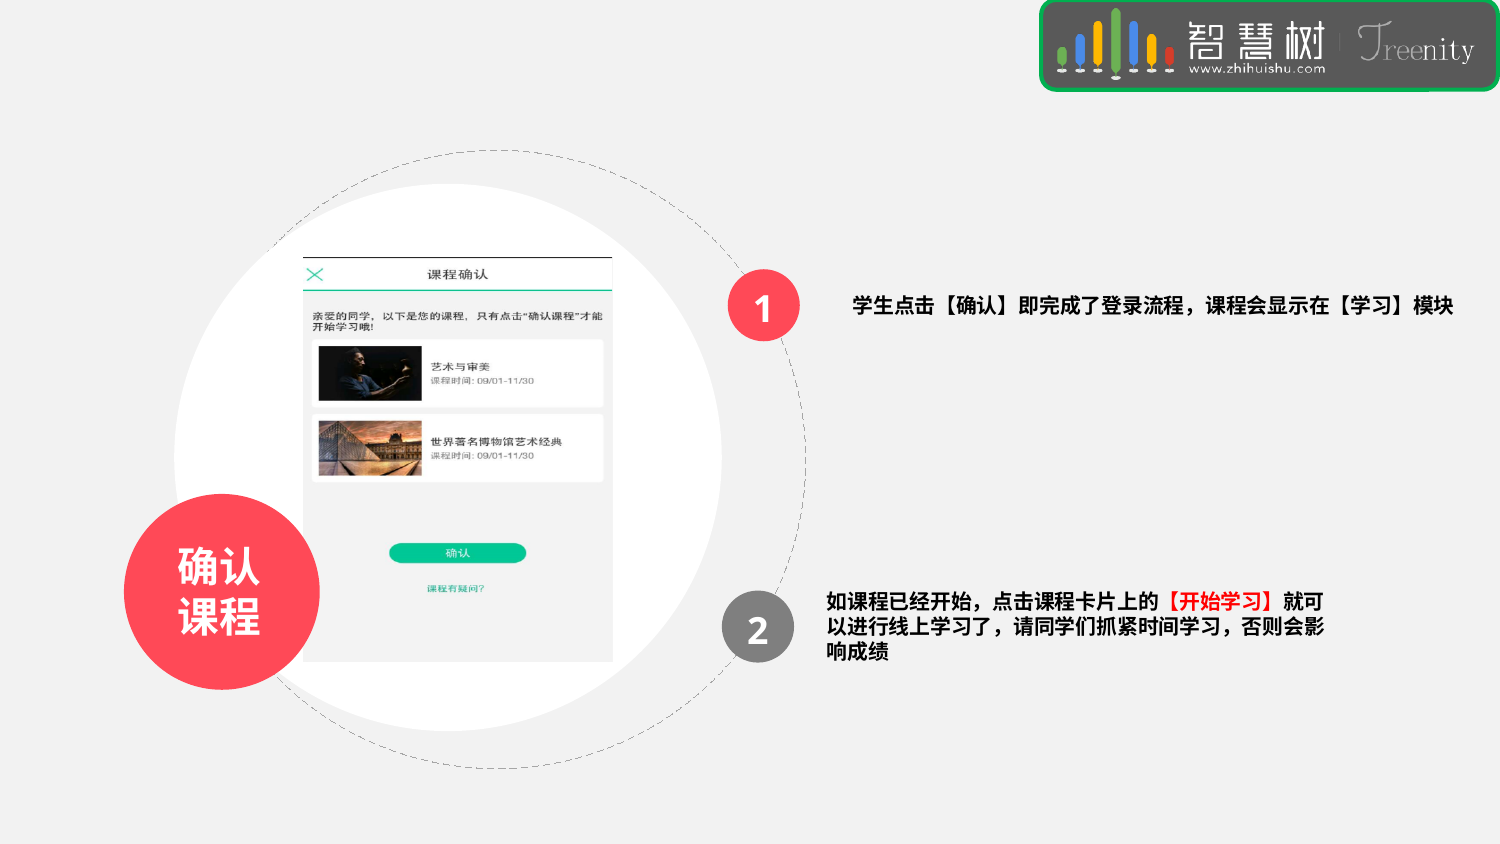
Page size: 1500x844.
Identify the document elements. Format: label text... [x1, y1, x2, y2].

text_box 1 [727, 269, 800, 342]
text_box 如课程已经开始，点击课程卡片上的【开始学习】就可以进行线上学习了，请同学们抓紧时间学习，否则会影响成绩 [811, 581, 1342, 672]
text_box [174, 183, 722, 732]
text_box [123, 493, 298, 690]
text_box 学生点击【确认】即完成了登录流程，课程会显示在【学习】模块 [837, 247, 1483, 325]
text_box [272, 150, 806, 769]
picture [303, 257, 613, 662]
text_box [1039, 0, 1500, 92]
text_box 确认课程 [162, 535, 277, 647]
picture [1056, 8, 1476, 81]
text_box 2 [721, 590, 795, 663]
